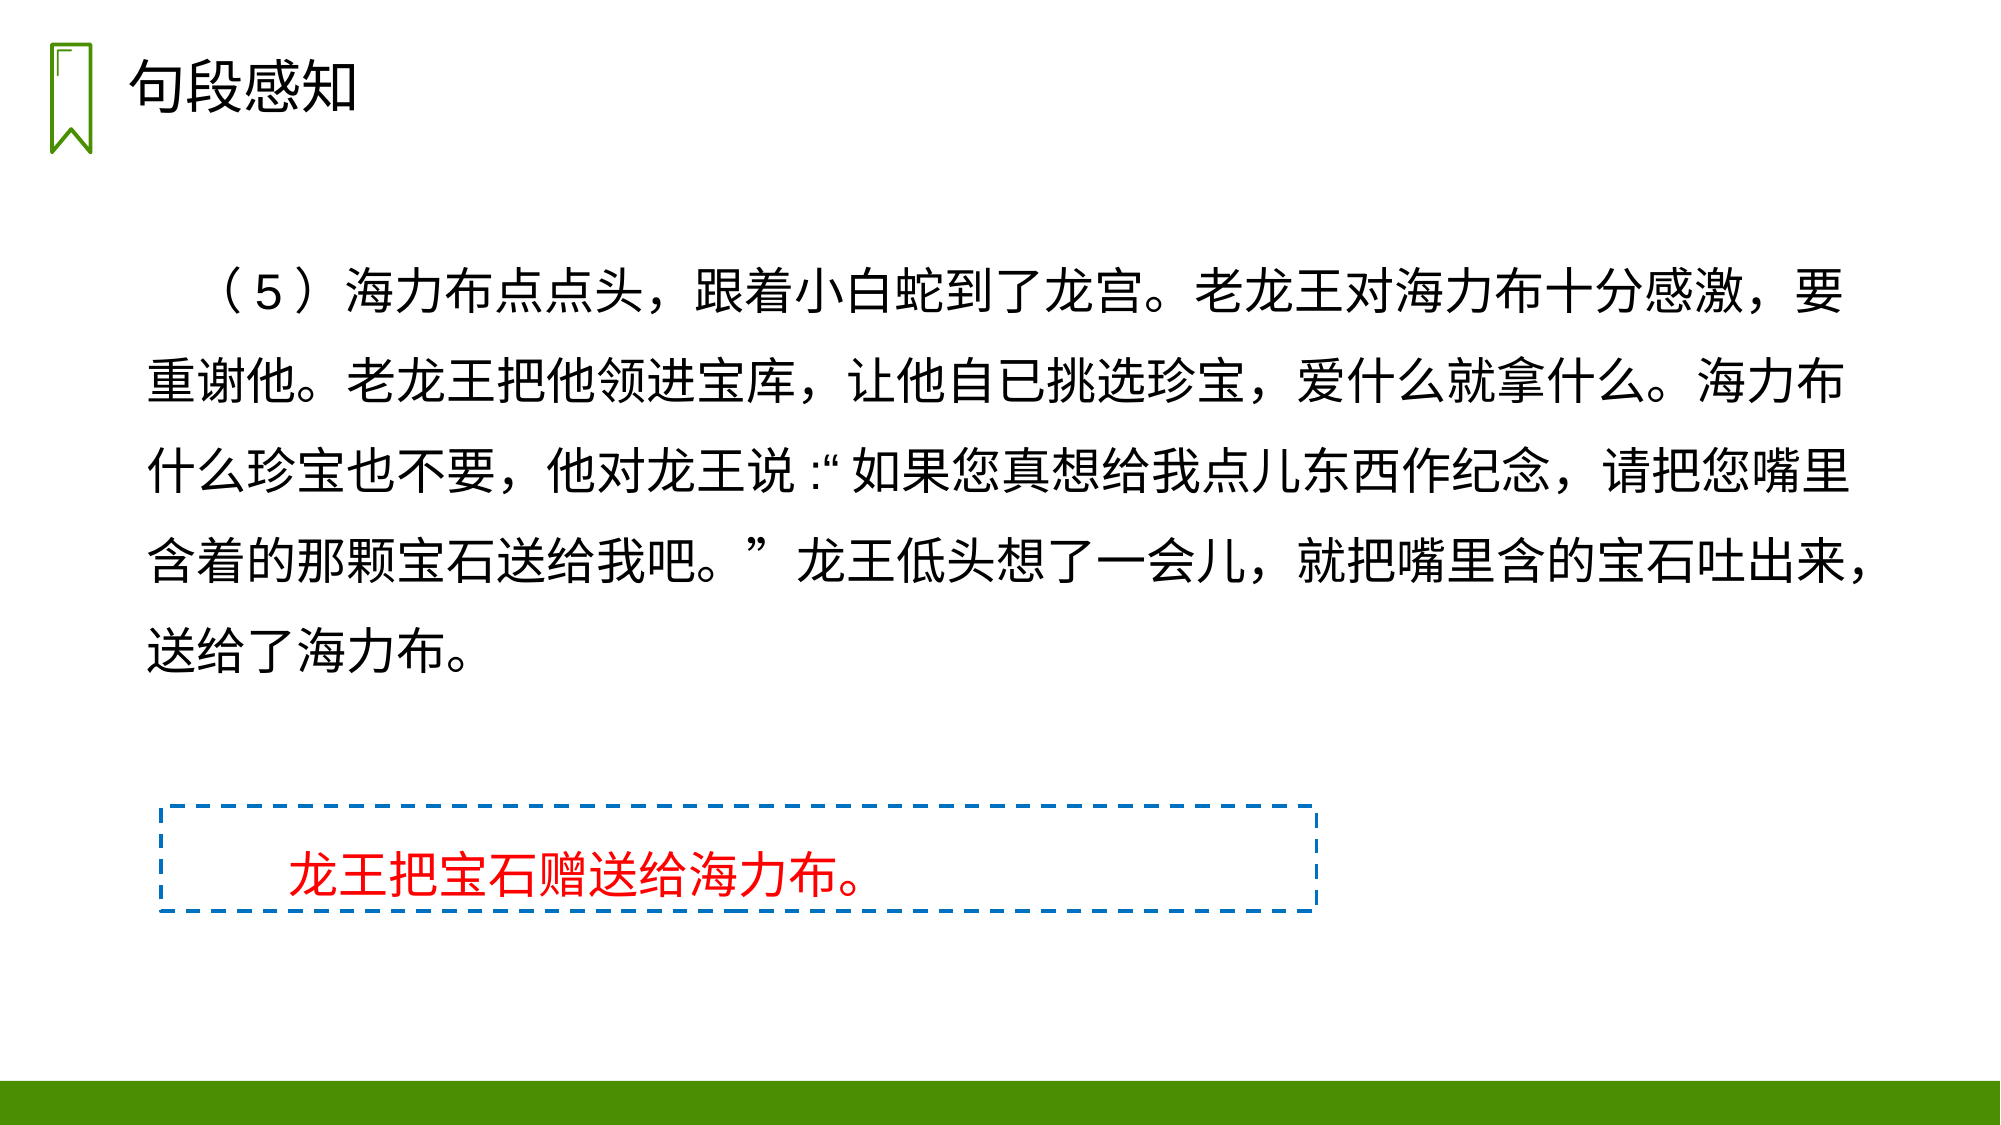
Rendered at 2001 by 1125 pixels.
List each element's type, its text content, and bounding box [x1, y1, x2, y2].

text_box （5）海力布点点头，跟着小白蛇到了龙宫。老龙王对海力布十分感激，要重谢他。老龙王把他领进宝库，让他自已挑选珍宝，爱什么就拿什么。海力布什么珍宝也不要，他对龙王说:“如果您真想给我点儿东西作纪念，请把您嘴里含着的那颗宝石送给我吧。”龙王低头想了一会儿，就把嘴里含的宝石吐出来，送给了海力布。 [132, 221, 1884, 687]
text_box 句段感知 [112, 42, 375, 128]
text_box 龙王把宝石赠送给海力布。 [160, 806, 1317, 911]
